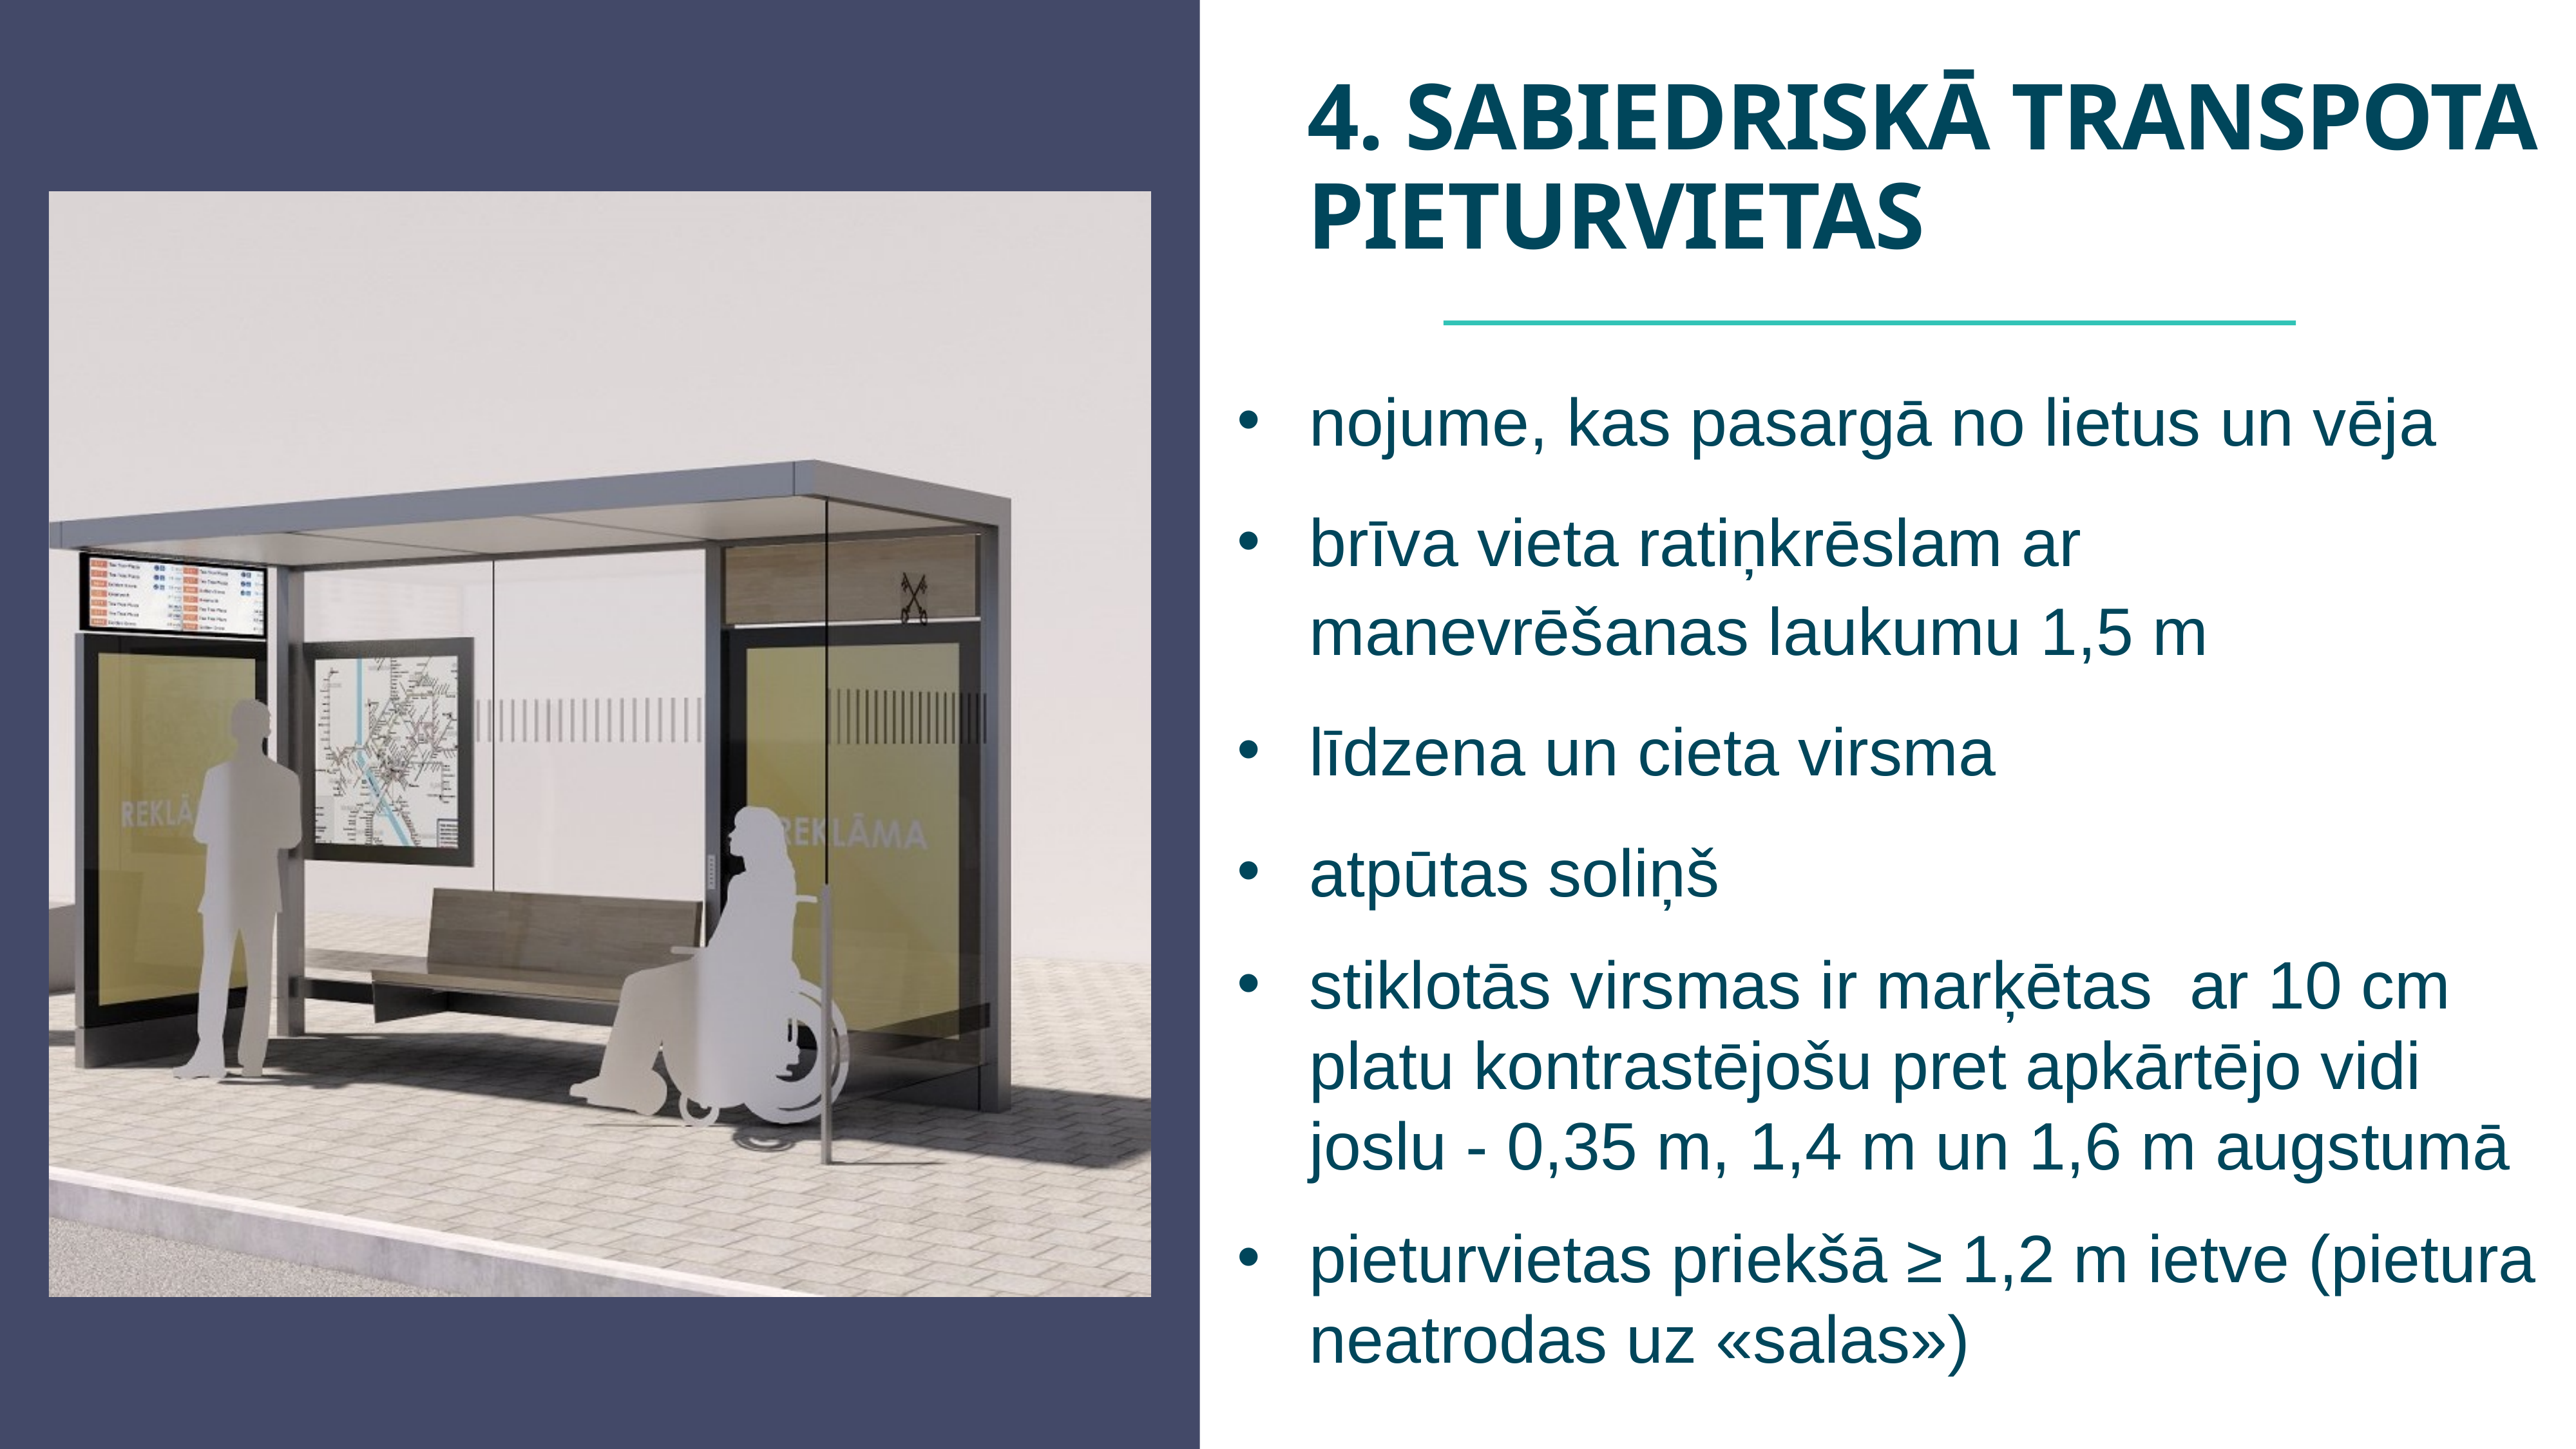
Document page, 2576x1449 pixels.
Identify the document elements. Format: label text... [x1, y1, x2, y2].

text_box nojume, kas pasargā no lietus un vēja brīva vieta ratiņkrēslam ar manevrēšanas laukumu 1,5 m līdzena un cieta virsma atpūtas soliņš stiklotās virsmas ir marķētas ar 10 cm platu kontrastējošu pret apkārtējo vidi joslu - 0,35 m, 1,4 m un 1,6 m augstumā pieturvietas priekšā ≥ 1,2 m ietve (pietura neatrodas uz «salas») [1227, 366, 2549, 1381]
picture [48, 191, 1151, 1297]
text_box [1443, 320, 2296, 326]
title 4. SABIEDRISKĀ TRANSPOTA PIETURVIETAS [1288, 60, 2568, 280]
text_box [0, 0, 1201, 1449]
